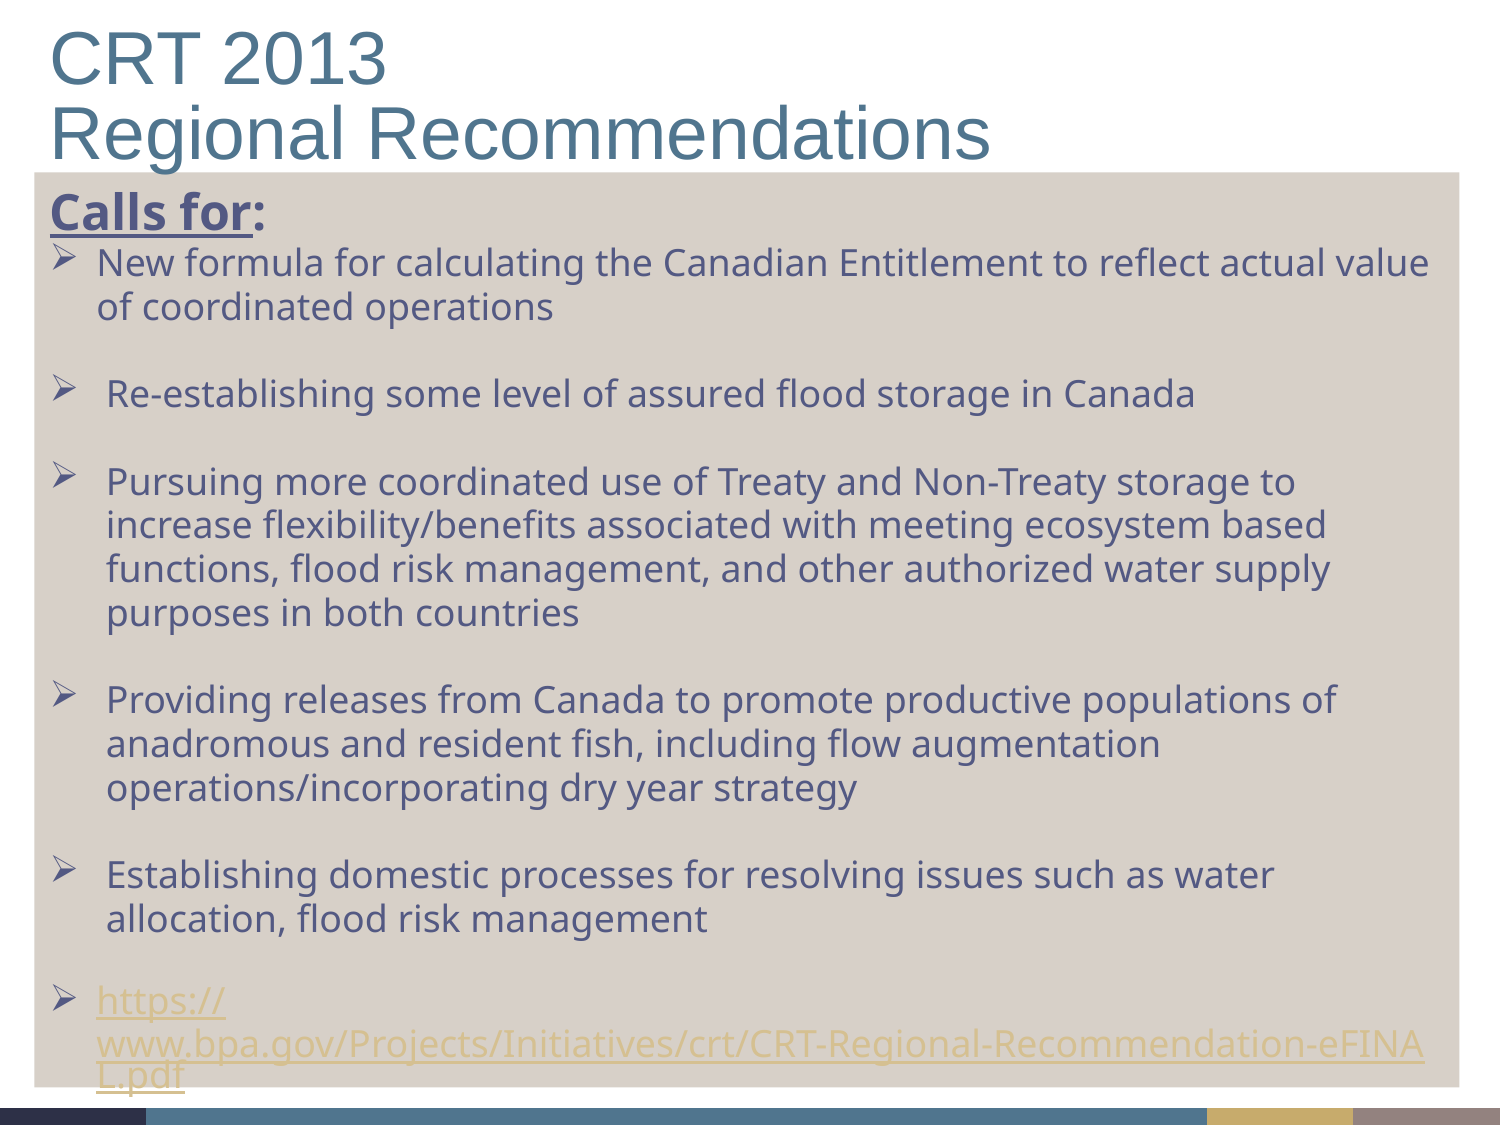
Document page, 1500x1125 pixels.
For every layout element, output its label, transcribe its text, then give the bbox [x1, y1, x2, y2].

title CRT 2013 Regional Recommendations [34, 2, 1460, 190]
text_box Calls for: New formula for calculating the Canadian Entitlement to reflect actual value of coordinated operations Re-establishing some level of assured flood storage in Canada Pursuing more coordinated use of Treaty and Non-Treaty storage to increase flexibility/benefits associated with meeting ecosystem based functions, flood risk management, and other authorized water supply purposes in both countries Providing releases from Canada to promote productive populations of anadromous and resident fish, including flow augmentation operations/incorporating dry year strategy Establishing domestic processes for resolving issues such as water allocation, flood risk management https://www.bpa.gov/Projects/Initiatives/crt/CRT-Regional-Recommendation-eFINAL.pdf [34, 190, 1447, 1088]
text_box [32, 170, 1462, 1089]
